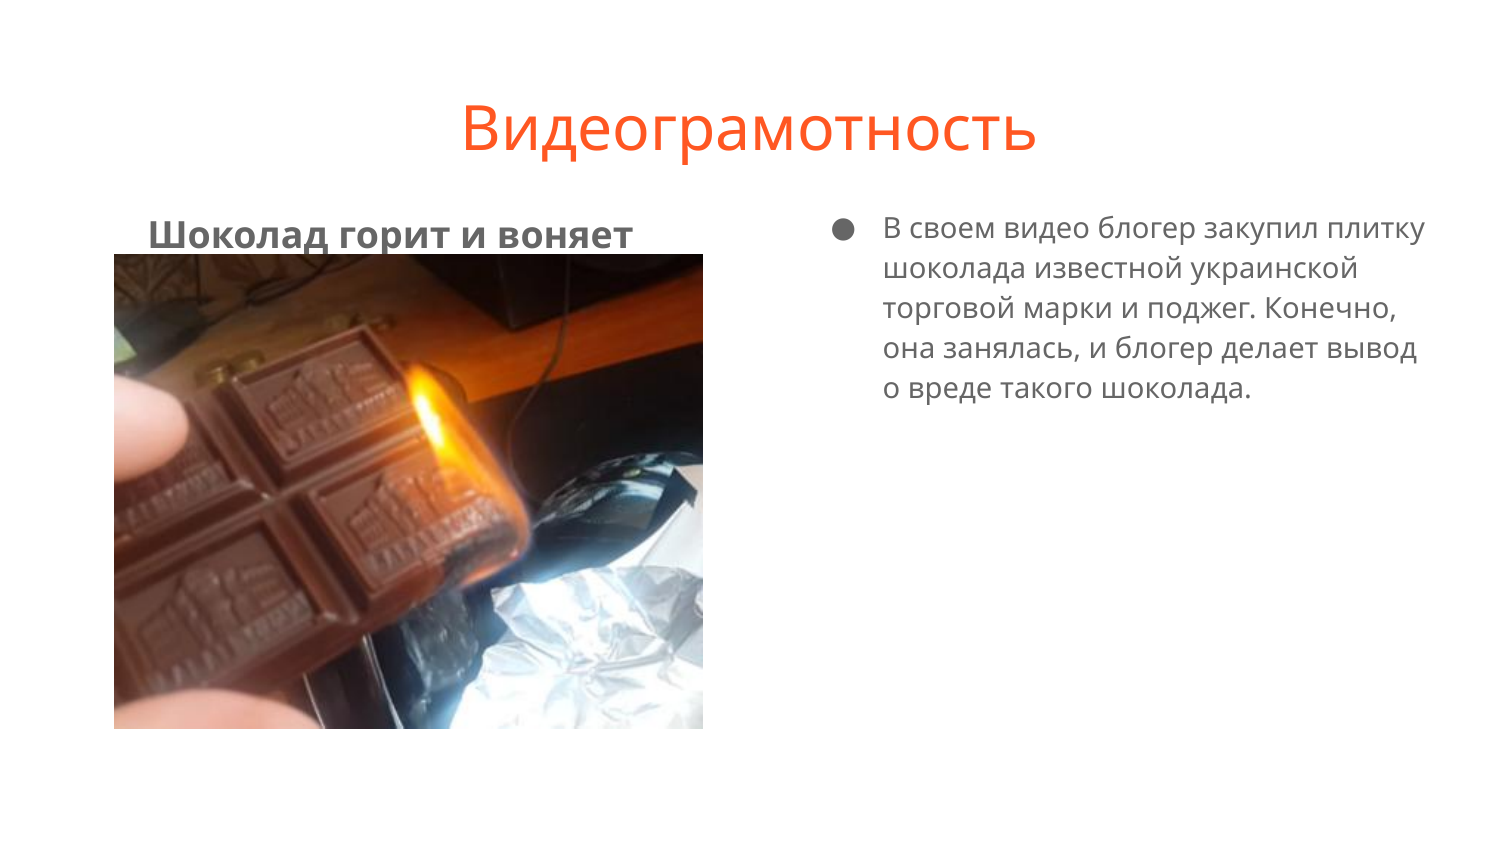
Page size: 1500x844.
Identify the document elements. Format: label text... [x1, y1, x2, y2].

list В своем видео блогер закупил плитку шоколада известной украинской торговой марки и поджег. Конечно, она занялась, и блогер делает вывод о вреде такого шоколада. [792, 189, 1449, 750]
title Видеограмотность [51, 72, 1449, 167]
picture [114, 254, 703, 729]
list Шоколад горит и воняет [51, 189, 708, 750]
